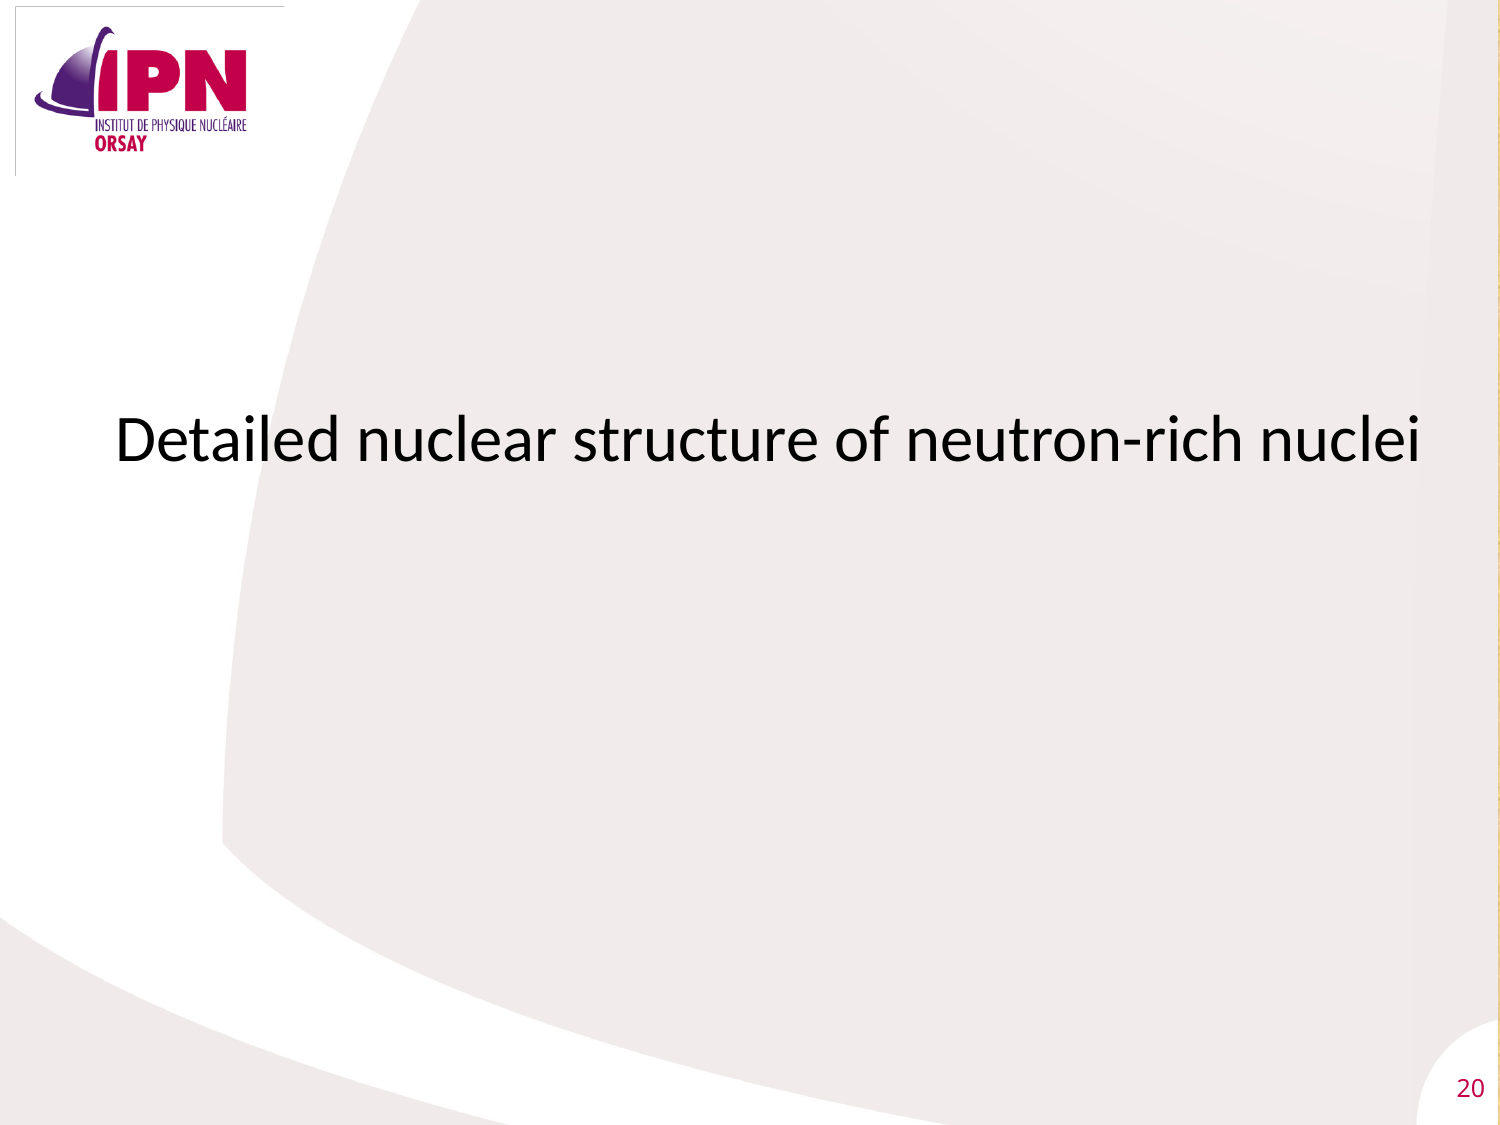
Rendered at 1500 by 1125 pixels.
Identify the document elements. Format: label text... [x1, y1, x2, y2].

text_box Detailed nuclear structure of neutron-rich nuclei [100, 387, 1438, 483]
picture [0, 0, 1500, 1125]
